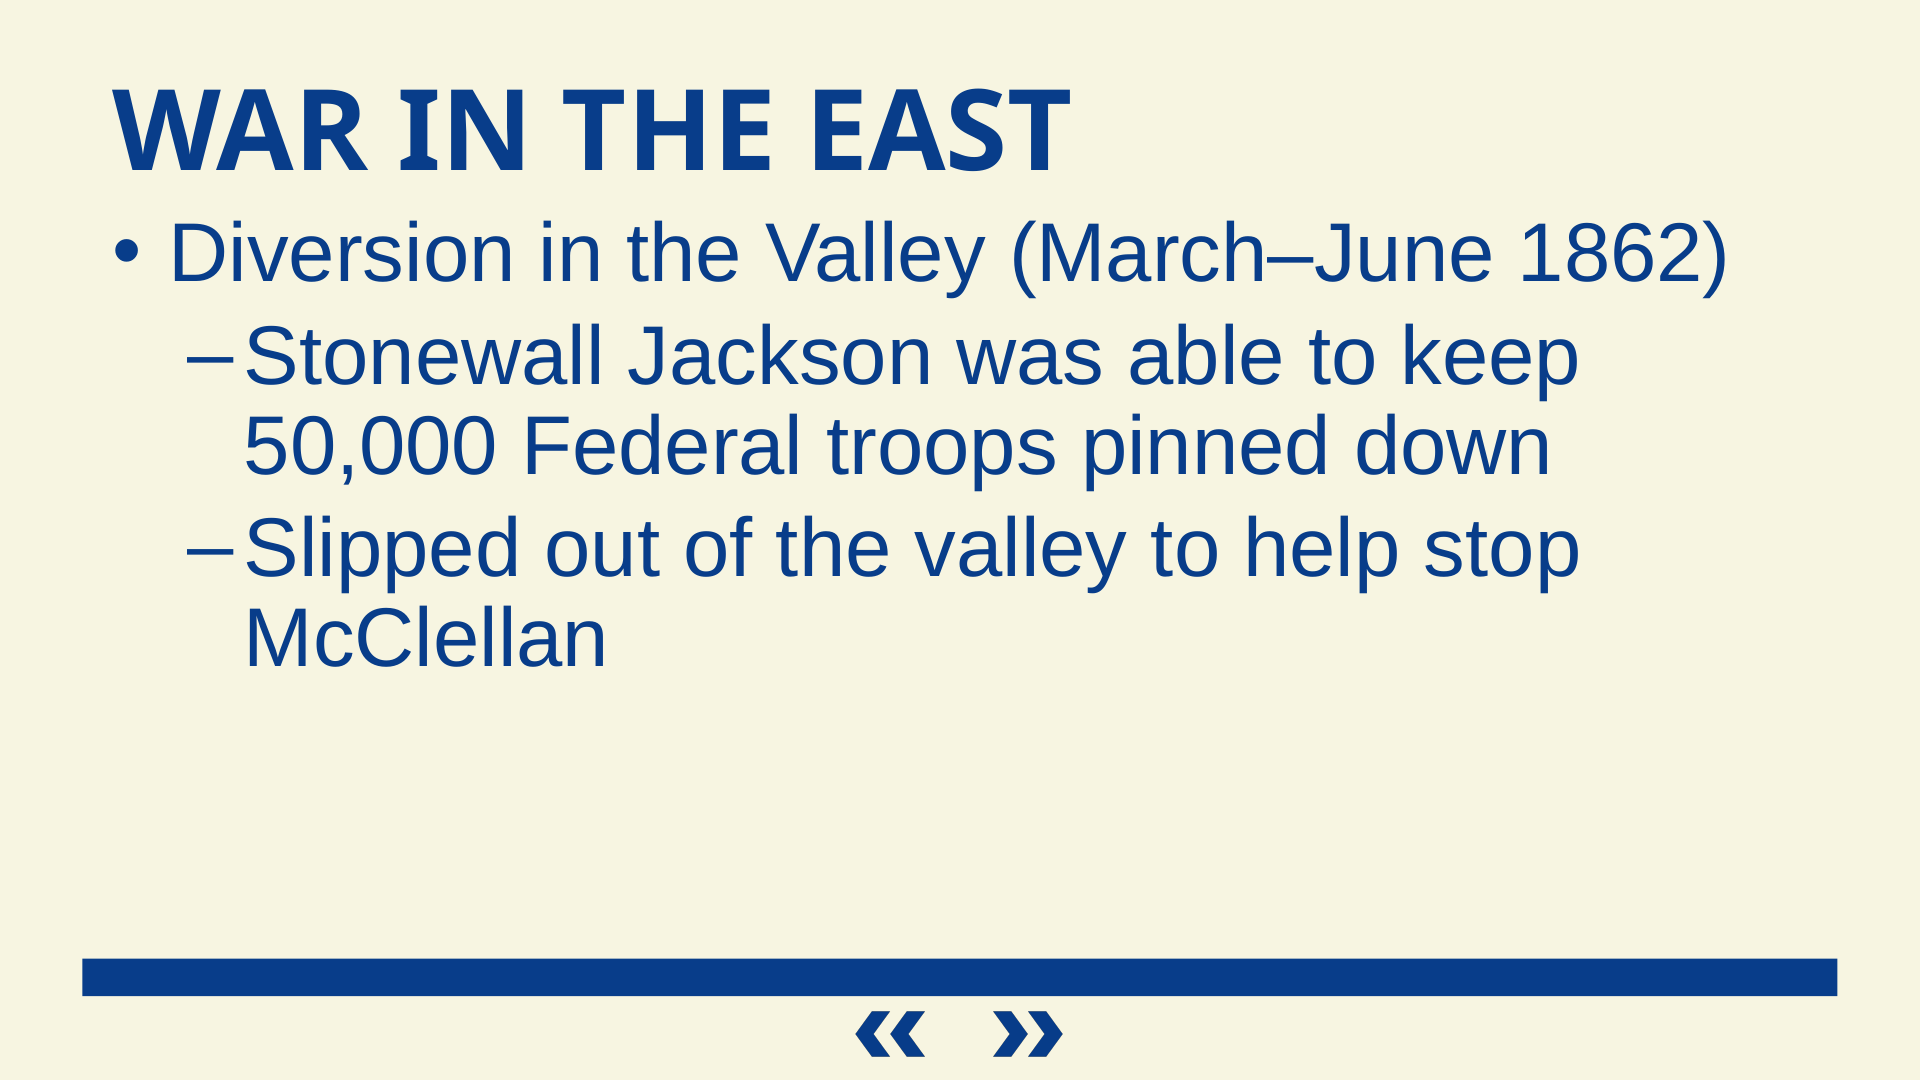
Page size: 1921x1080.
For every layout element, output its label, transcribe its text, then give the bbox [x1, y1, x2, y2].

list Diversion in the Valley (March–June 1862) Stonewall Jackson was able to keep 50,000 Federal troops pinned down Slipped out of the valley to help stop McClellan [97, 202, 1823, 978]
picture [845, 997, 940, 1072]
picture [978, 997, 1073, 1072]
list War in the East [97, 54, 1823, 202]
